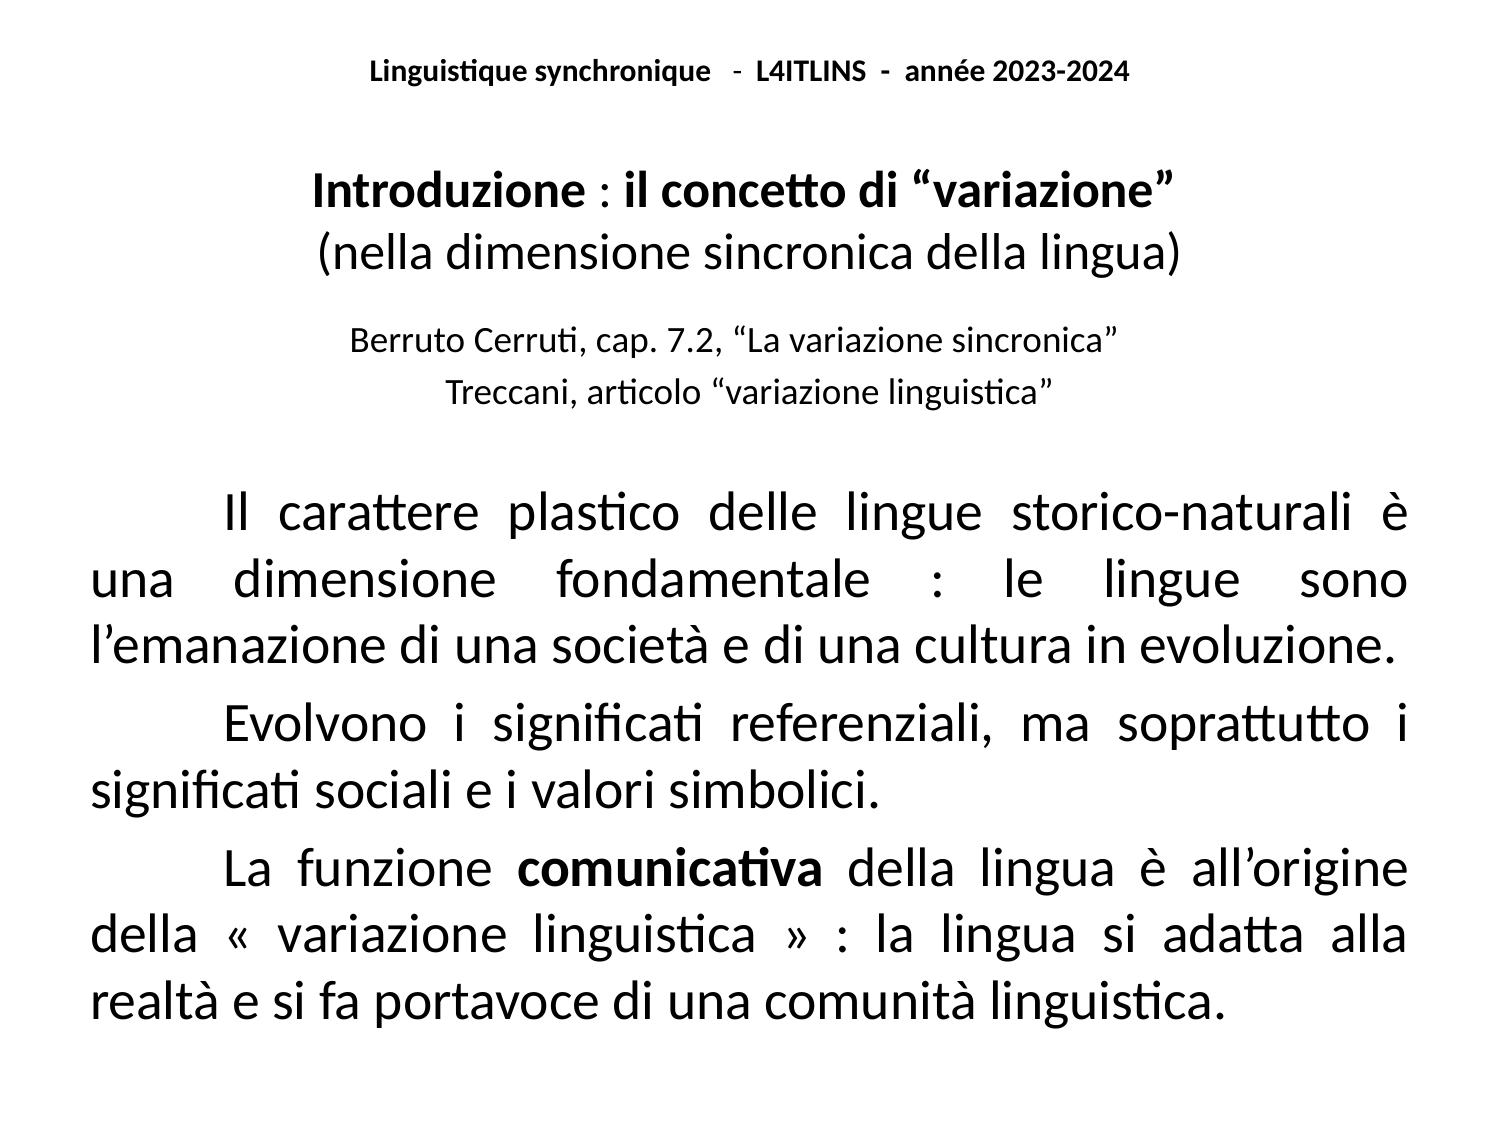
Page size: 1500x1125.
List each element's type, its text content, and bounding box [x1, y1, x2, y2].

list Linguistique synchronique - L4ITLINS - année 2023-2024 Introduzione : il concetto di “variazione” (nella dimensione sincronica della lingua) Berruto Cerruti, cap. 7.2, “La variazione sincronica” Treccani, articolo “variazione linguistica” Il carattere plastico delle lingue storico-naturali è una dimensione fondamentale : le lingue sono l’emanazione di una società e di una cultura in evoluzione. Evolvono i significati referenziali, ma soprattutto i significati sociali e i valori simbolici. La funzione comunicativa della lingua è all’origine della « variazione linguistica » : la lingua si adatta alla realtà e si fa portavoce di una comunità linguistica. [75, 42, 1425, 1059]
